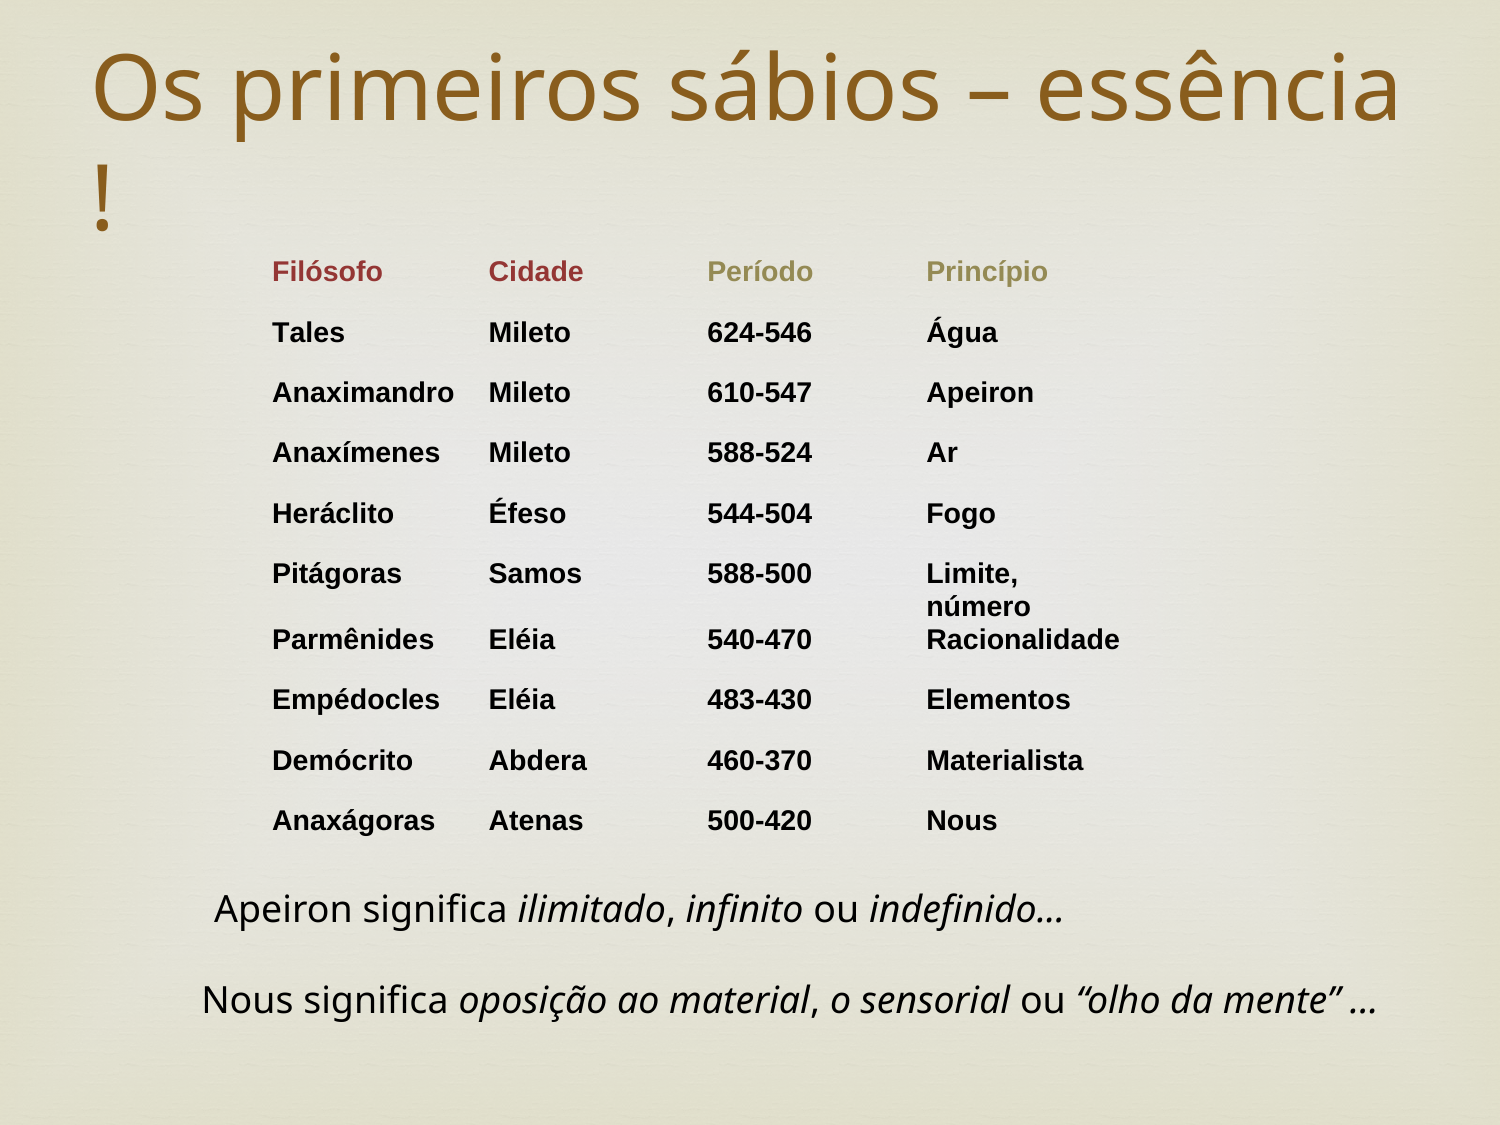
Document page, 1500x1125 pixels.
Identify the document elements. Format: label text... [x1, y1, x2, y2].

title Os primeiros sábios – essência ! [75, 45, 1425, 233]
text_box Nous significa oposição ao material, o sensorial ou “olho da mente” ... [186, 968, 1404, 1029]
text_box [252, 254, 1127, 891]
text_box Apeiron significa ilimitado, infinito ou indefinido... [199, 877, 1090, 937]
